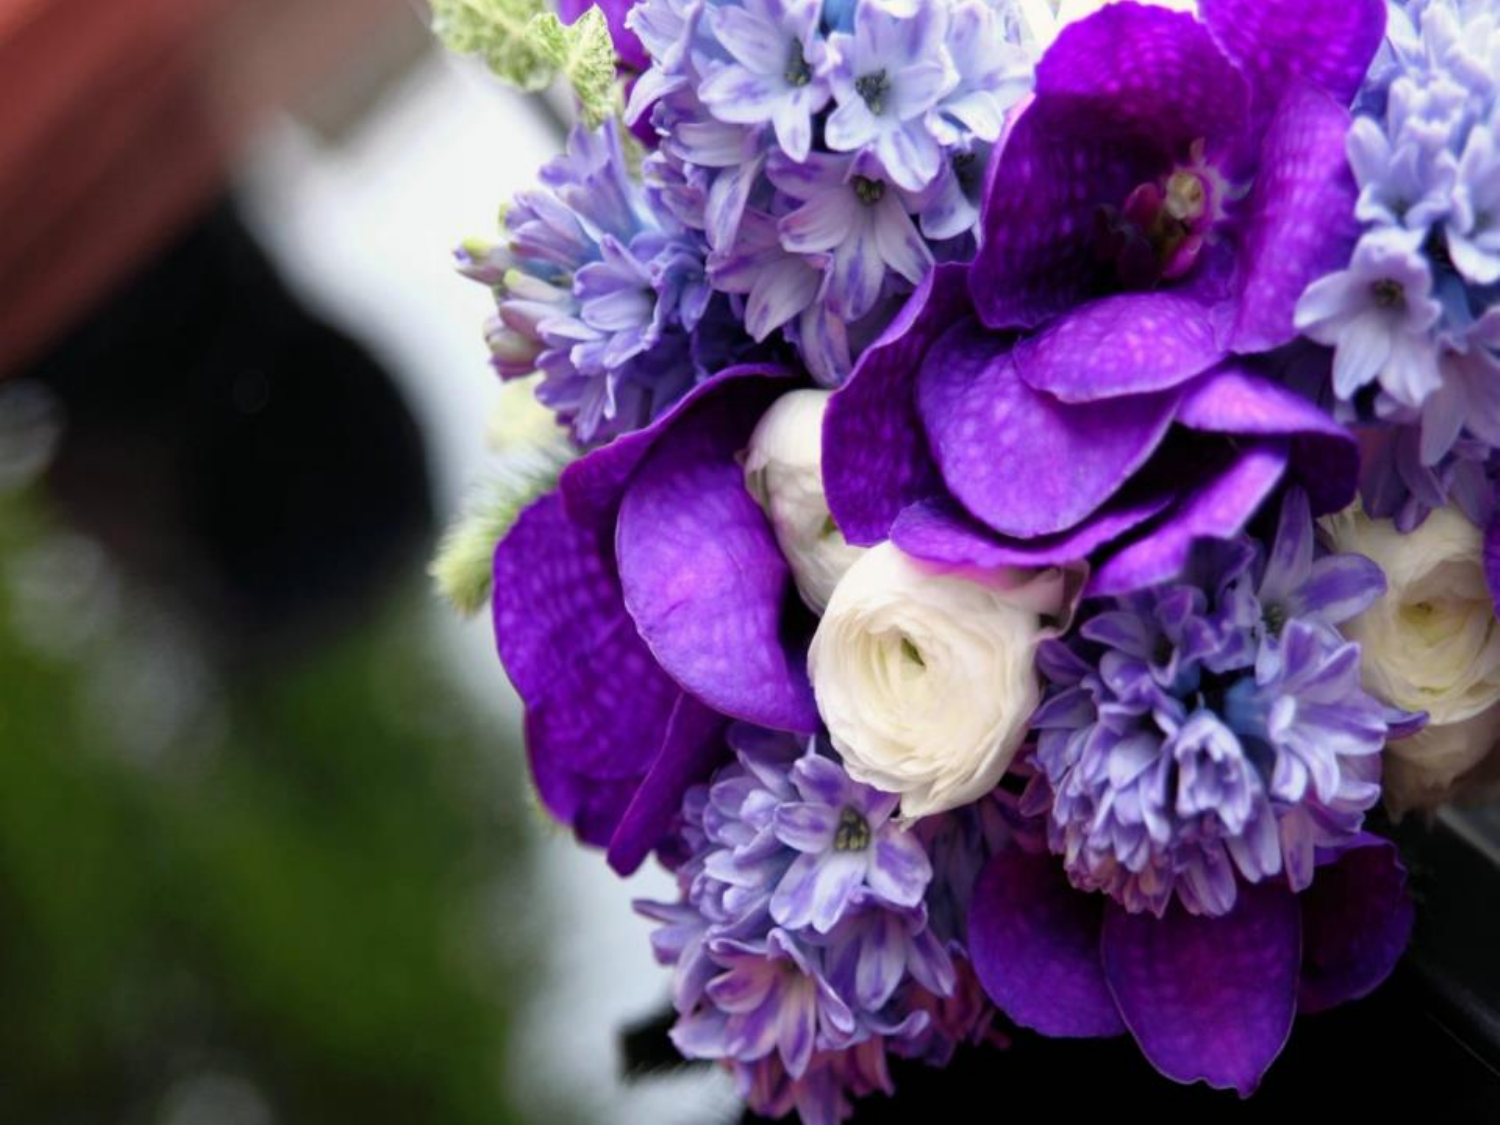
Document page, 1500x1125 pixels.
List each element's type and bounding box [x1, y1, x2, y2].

list [0, 0, 1500, 1125]
